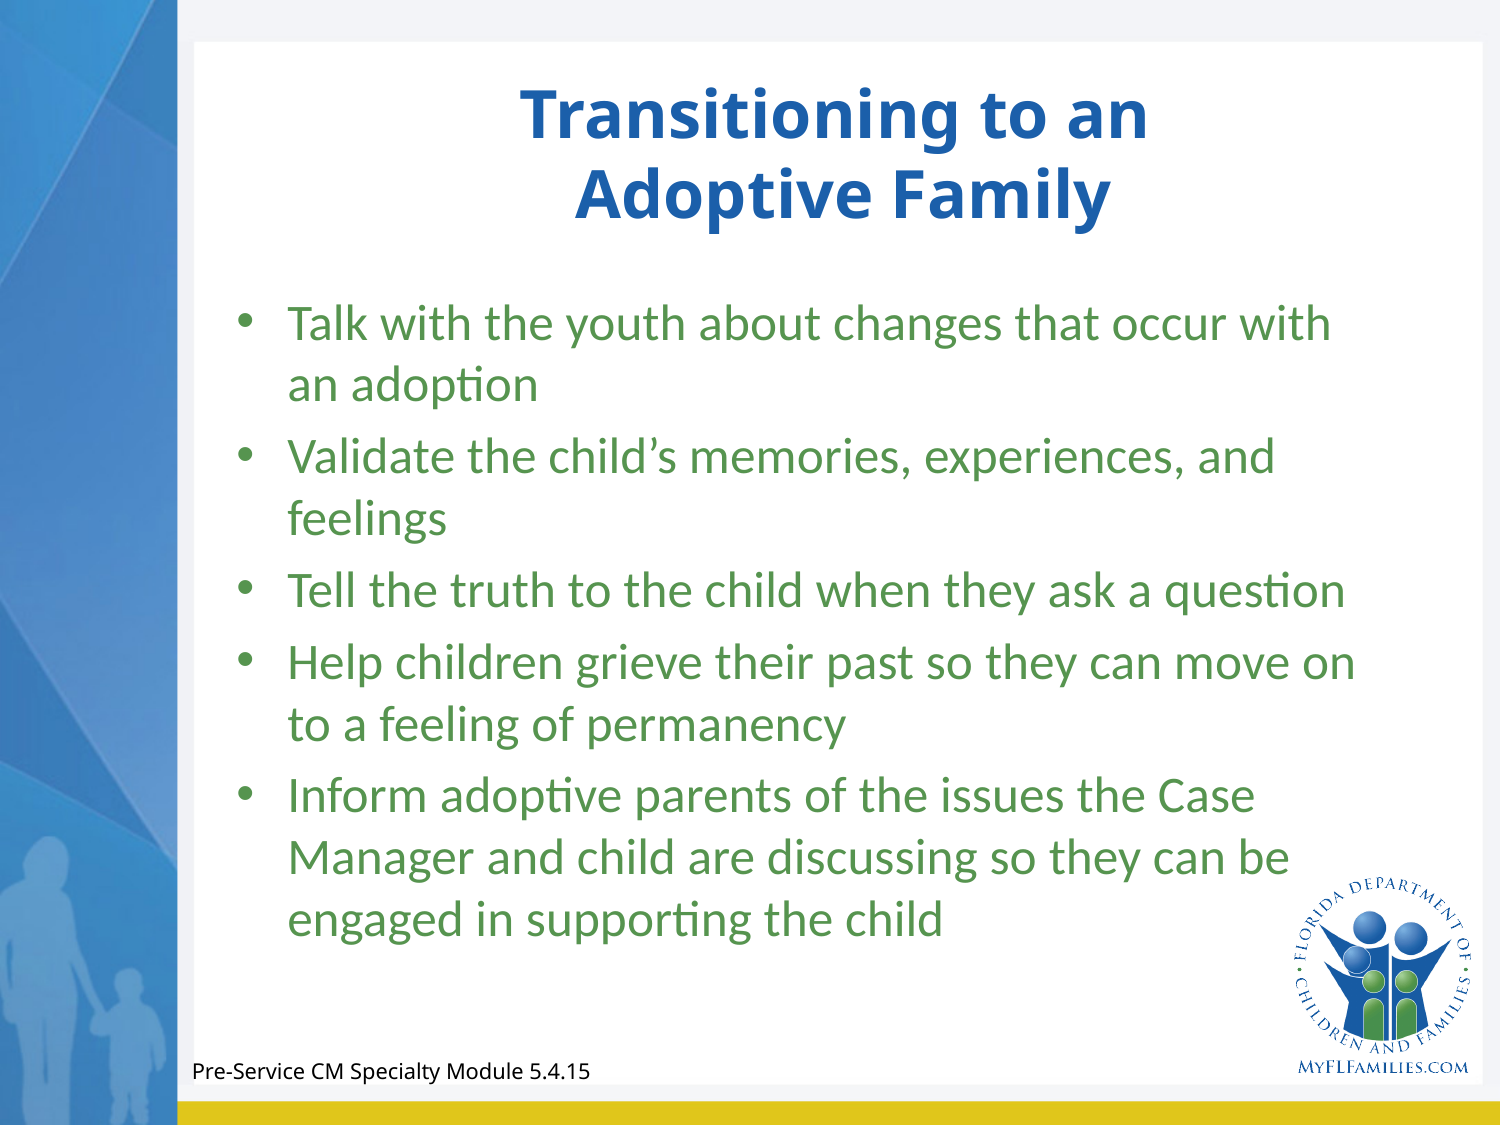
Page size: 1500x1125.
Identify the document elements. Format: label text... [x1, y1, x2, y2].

list Talk with the youth about changes that occur with an adoption Validate the child’s memories, experiences, and feelings Tell the truth to the child when they ask a question Help children grieve their past so they can move on to a feeling of permanency Inform adoptive parents of the issues the Case Manager and child are discussing so they can be engaged in supporting the child [221, 281, 1384, 998]
picture [0, 0, 1500, 1125]
text_box Pre-Service CM Specialty Module 5.4.15 [177, 1050, 626, 1100]
title Transitioning to an Adoptive Family [263, 58, 1425, 246]
